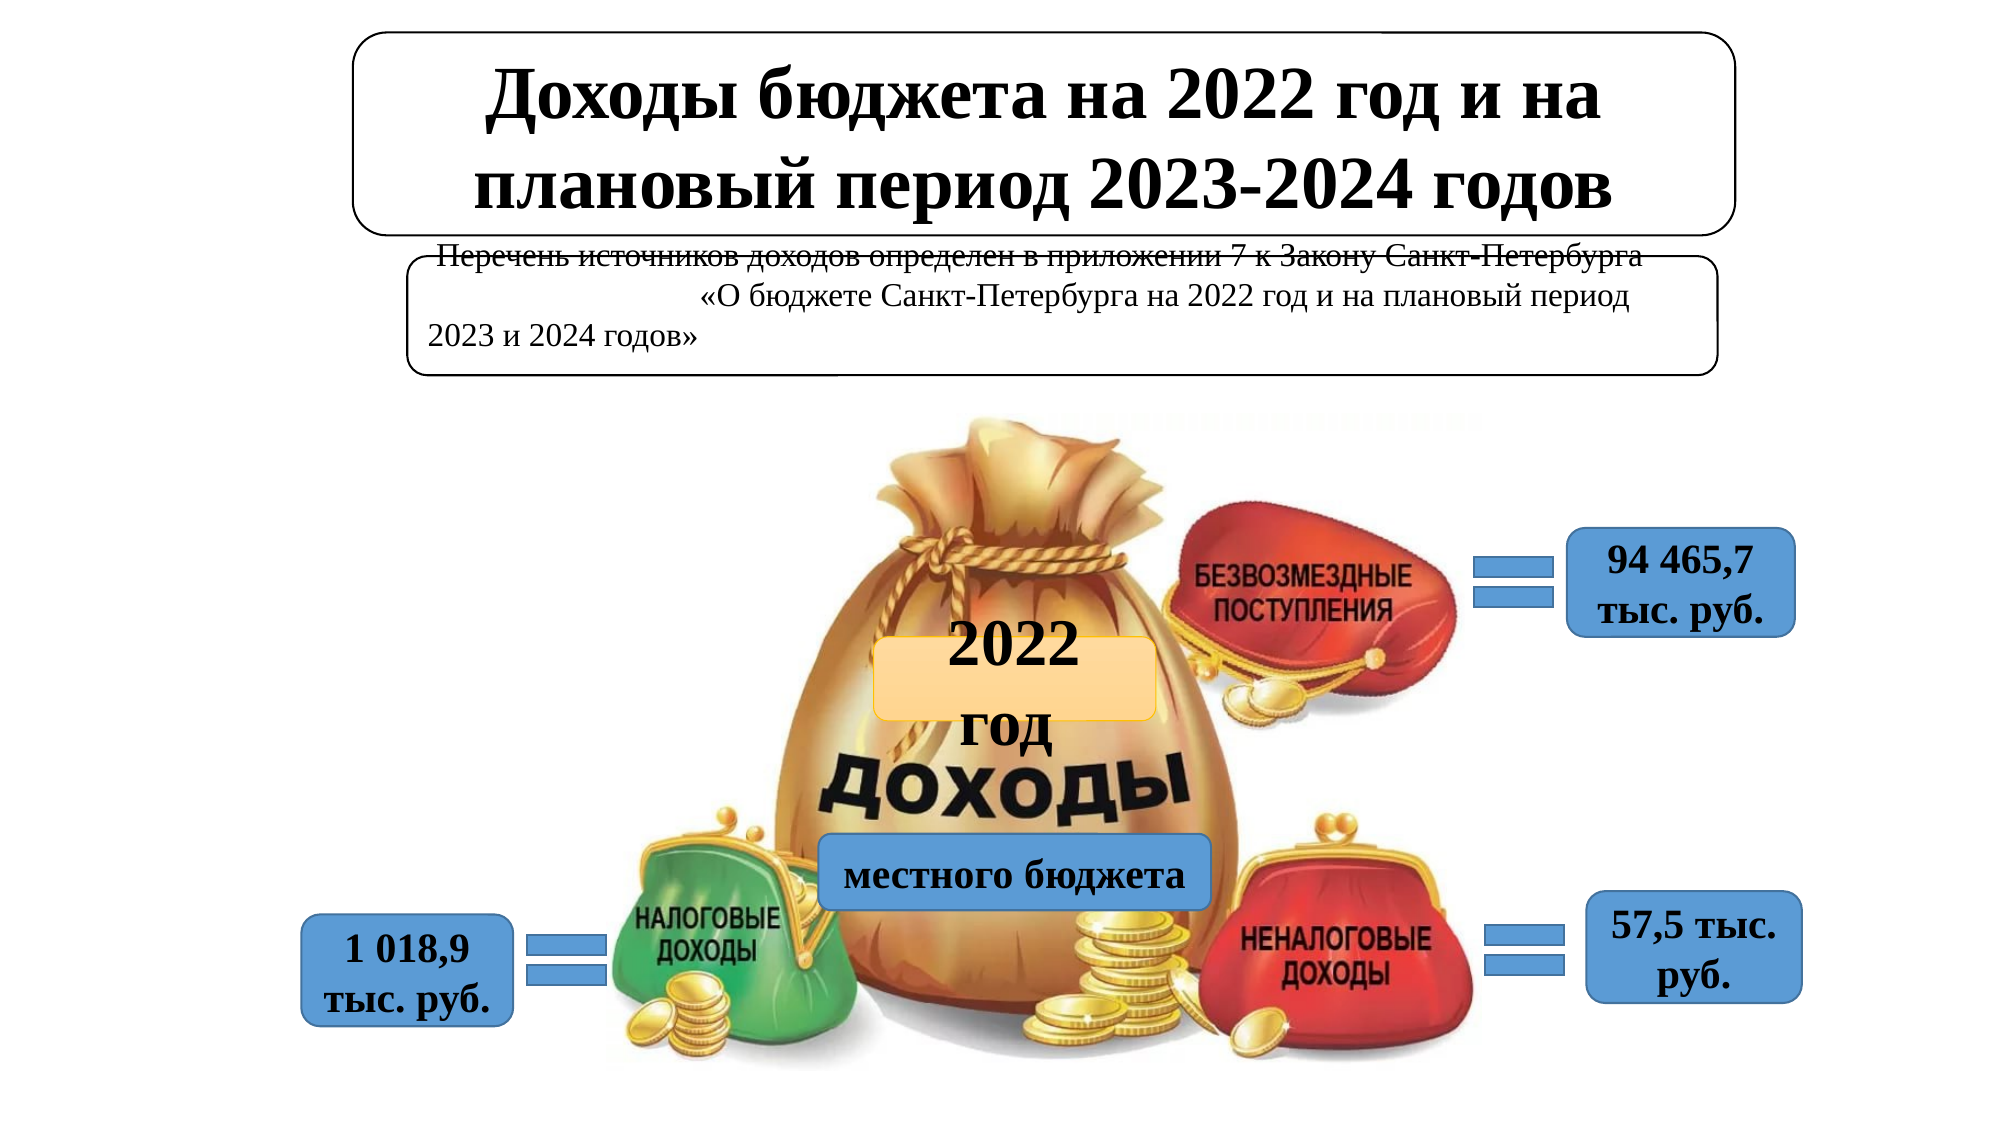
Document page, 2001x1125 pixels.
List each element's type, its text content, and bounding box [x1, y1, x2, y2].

text_box [1482, 586, 1554, 608]
text_box 1 018,9 тыс. руб. [300, 913, 515, 1028]
picture [606, 413, 1482, 1071]
text_box [526, 964, 606, 986]
text_box [526, 934, 606, 956]
text_box Перечень источников доходов определен в приложении 7 к Закону Санкт-Петербурга «О бюджете Санкт-Петербурга на 2022 год и на плановый период 2023 и 2024 годов» [406, 255, 1719, 377]
text_box [1482, 556, 1554, 578]
text_box [1484, 924, 1565, 946]
text_box Доходы бюджета на 2022 год и на плановый период 2023-2024 годов [351, 31, 1737, 237]
text_box 94 465,7 тыс. руб. [1565, 526, 1796, 638]
text_box [1484, 954, 1565, 976]
text_box 57,5 тыс. руб. [1585, 890, 1803, 1005]
